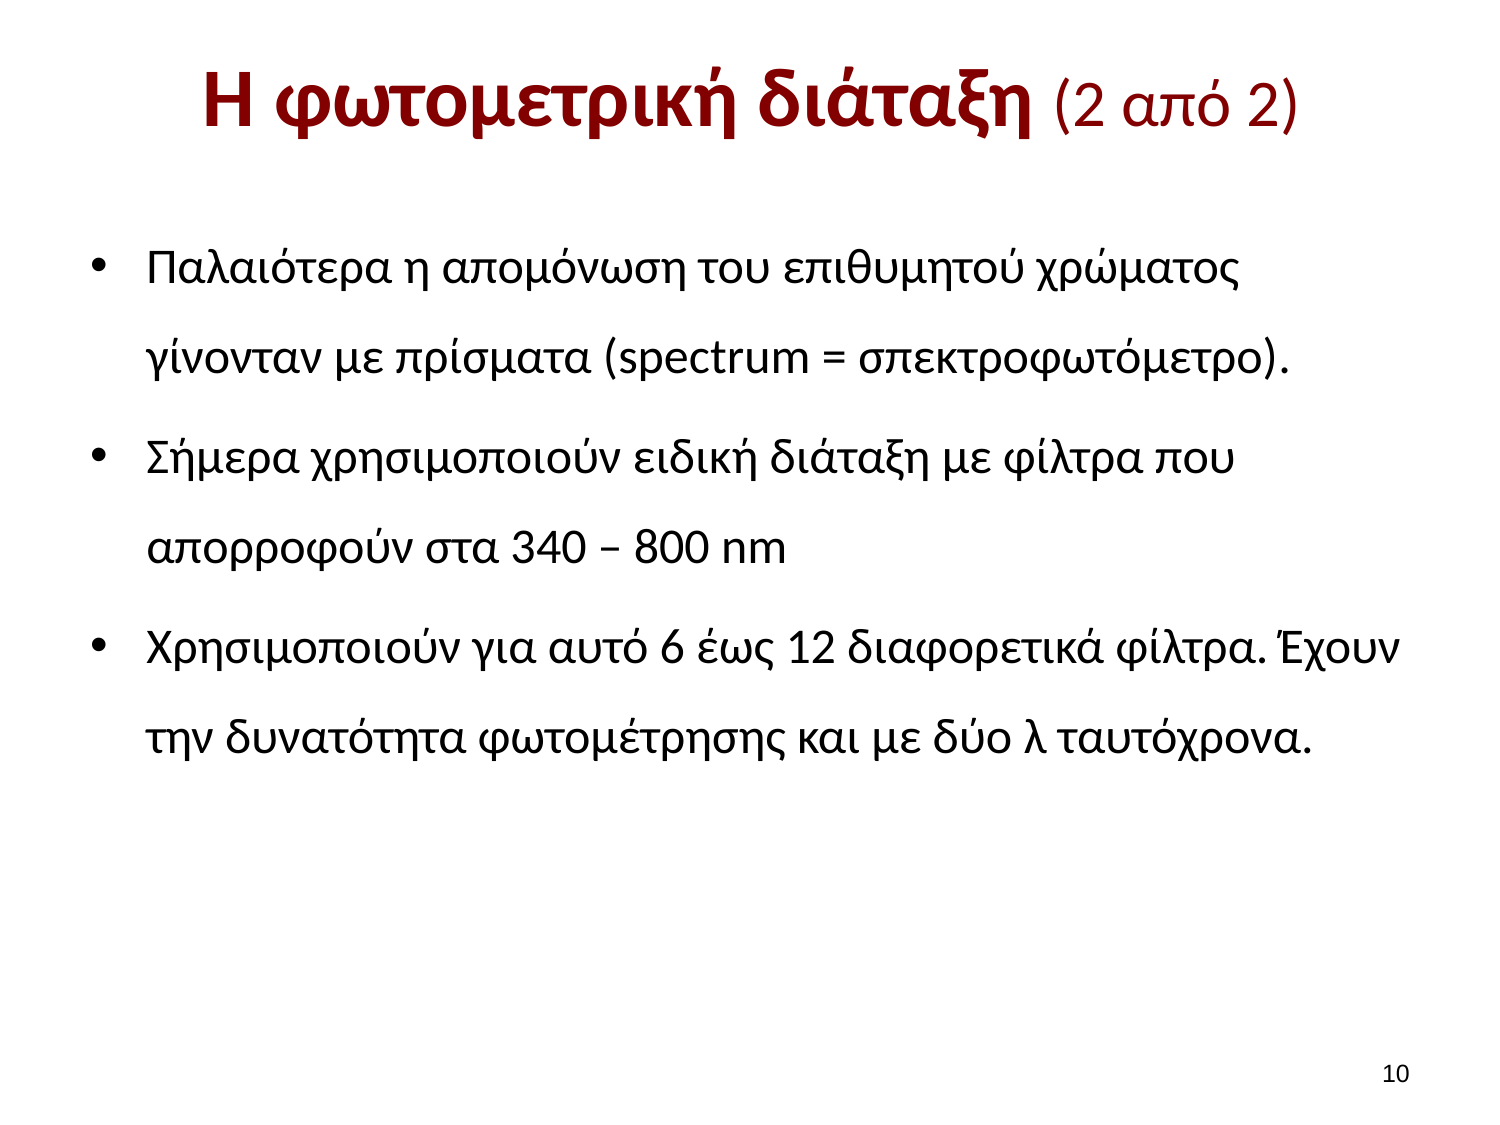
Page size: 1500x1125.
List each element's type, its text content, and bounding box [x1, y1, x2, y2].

slide_number 9 [1074, 1042, 1425, 1103]
list Παλαιότερα η απομόνωση του επιθυμητού χρώματος γίνονταν με πρίσματα (spectrum = σπεκτροφωτόμετρο). Σήμερα χρησιμοποιούν ειδική διάταξη με φίλτρα που απορροφούν στα 340 – 800 nm Χρησιμοποιούν για αυτό 6 έως 12 διαφορετικά φίλτρα. Έχουν την δυνατότητα φωτομέτρησης και με δύο λ ταυτόχρονα. [75, 196, 1425, 1024]
title Η φωτομετρική διάταξη (2 από 2) [76, 19, 1427, 169]
